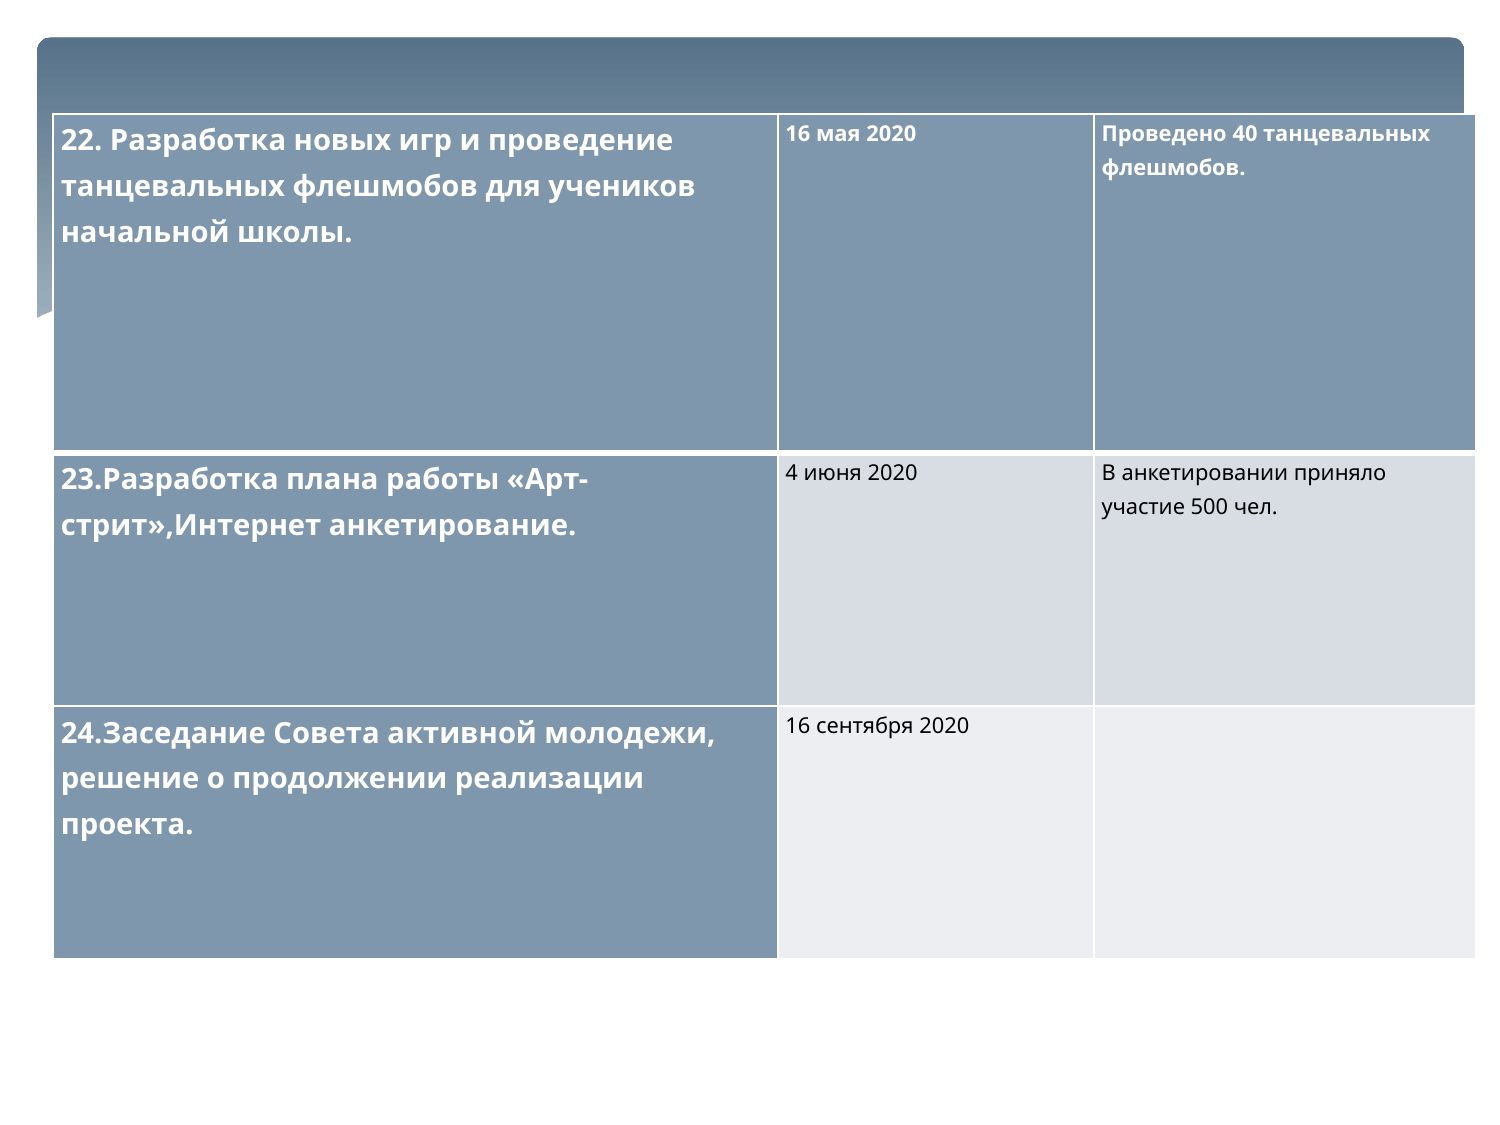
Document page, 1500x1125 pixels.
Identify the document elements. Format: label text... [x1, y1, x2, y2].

table_header 16 мая 2020 [779, 115, 1093, 450]
table_header Проведено 40 танцевальных флешмобов. [1095, 115, 1475, 450]
table_cell 16 сентября 2020 [779, 707, 1093, 958]
table_header 22. Разработка новых игр и проведение танцевальных флешмобов для учеников начальной школы. [54, 115, 777, 450]
table_cell 4 июня 2020 [779, 456, 1093, 705]
table_cell 23.Разработка плана работы «Арт-стрит»,Интернет анкетирование. [54, 456, 777, 705]
table_cell [1095, 707, 1475, 958]
table_cell В анкетировании приняло участие 500 чел. [1095, 456, 1475, 705]
table_cell 24.Заседание Совета активной молодежи, решение о продолжении реализации проекта. [54, 707, 777, 958]
